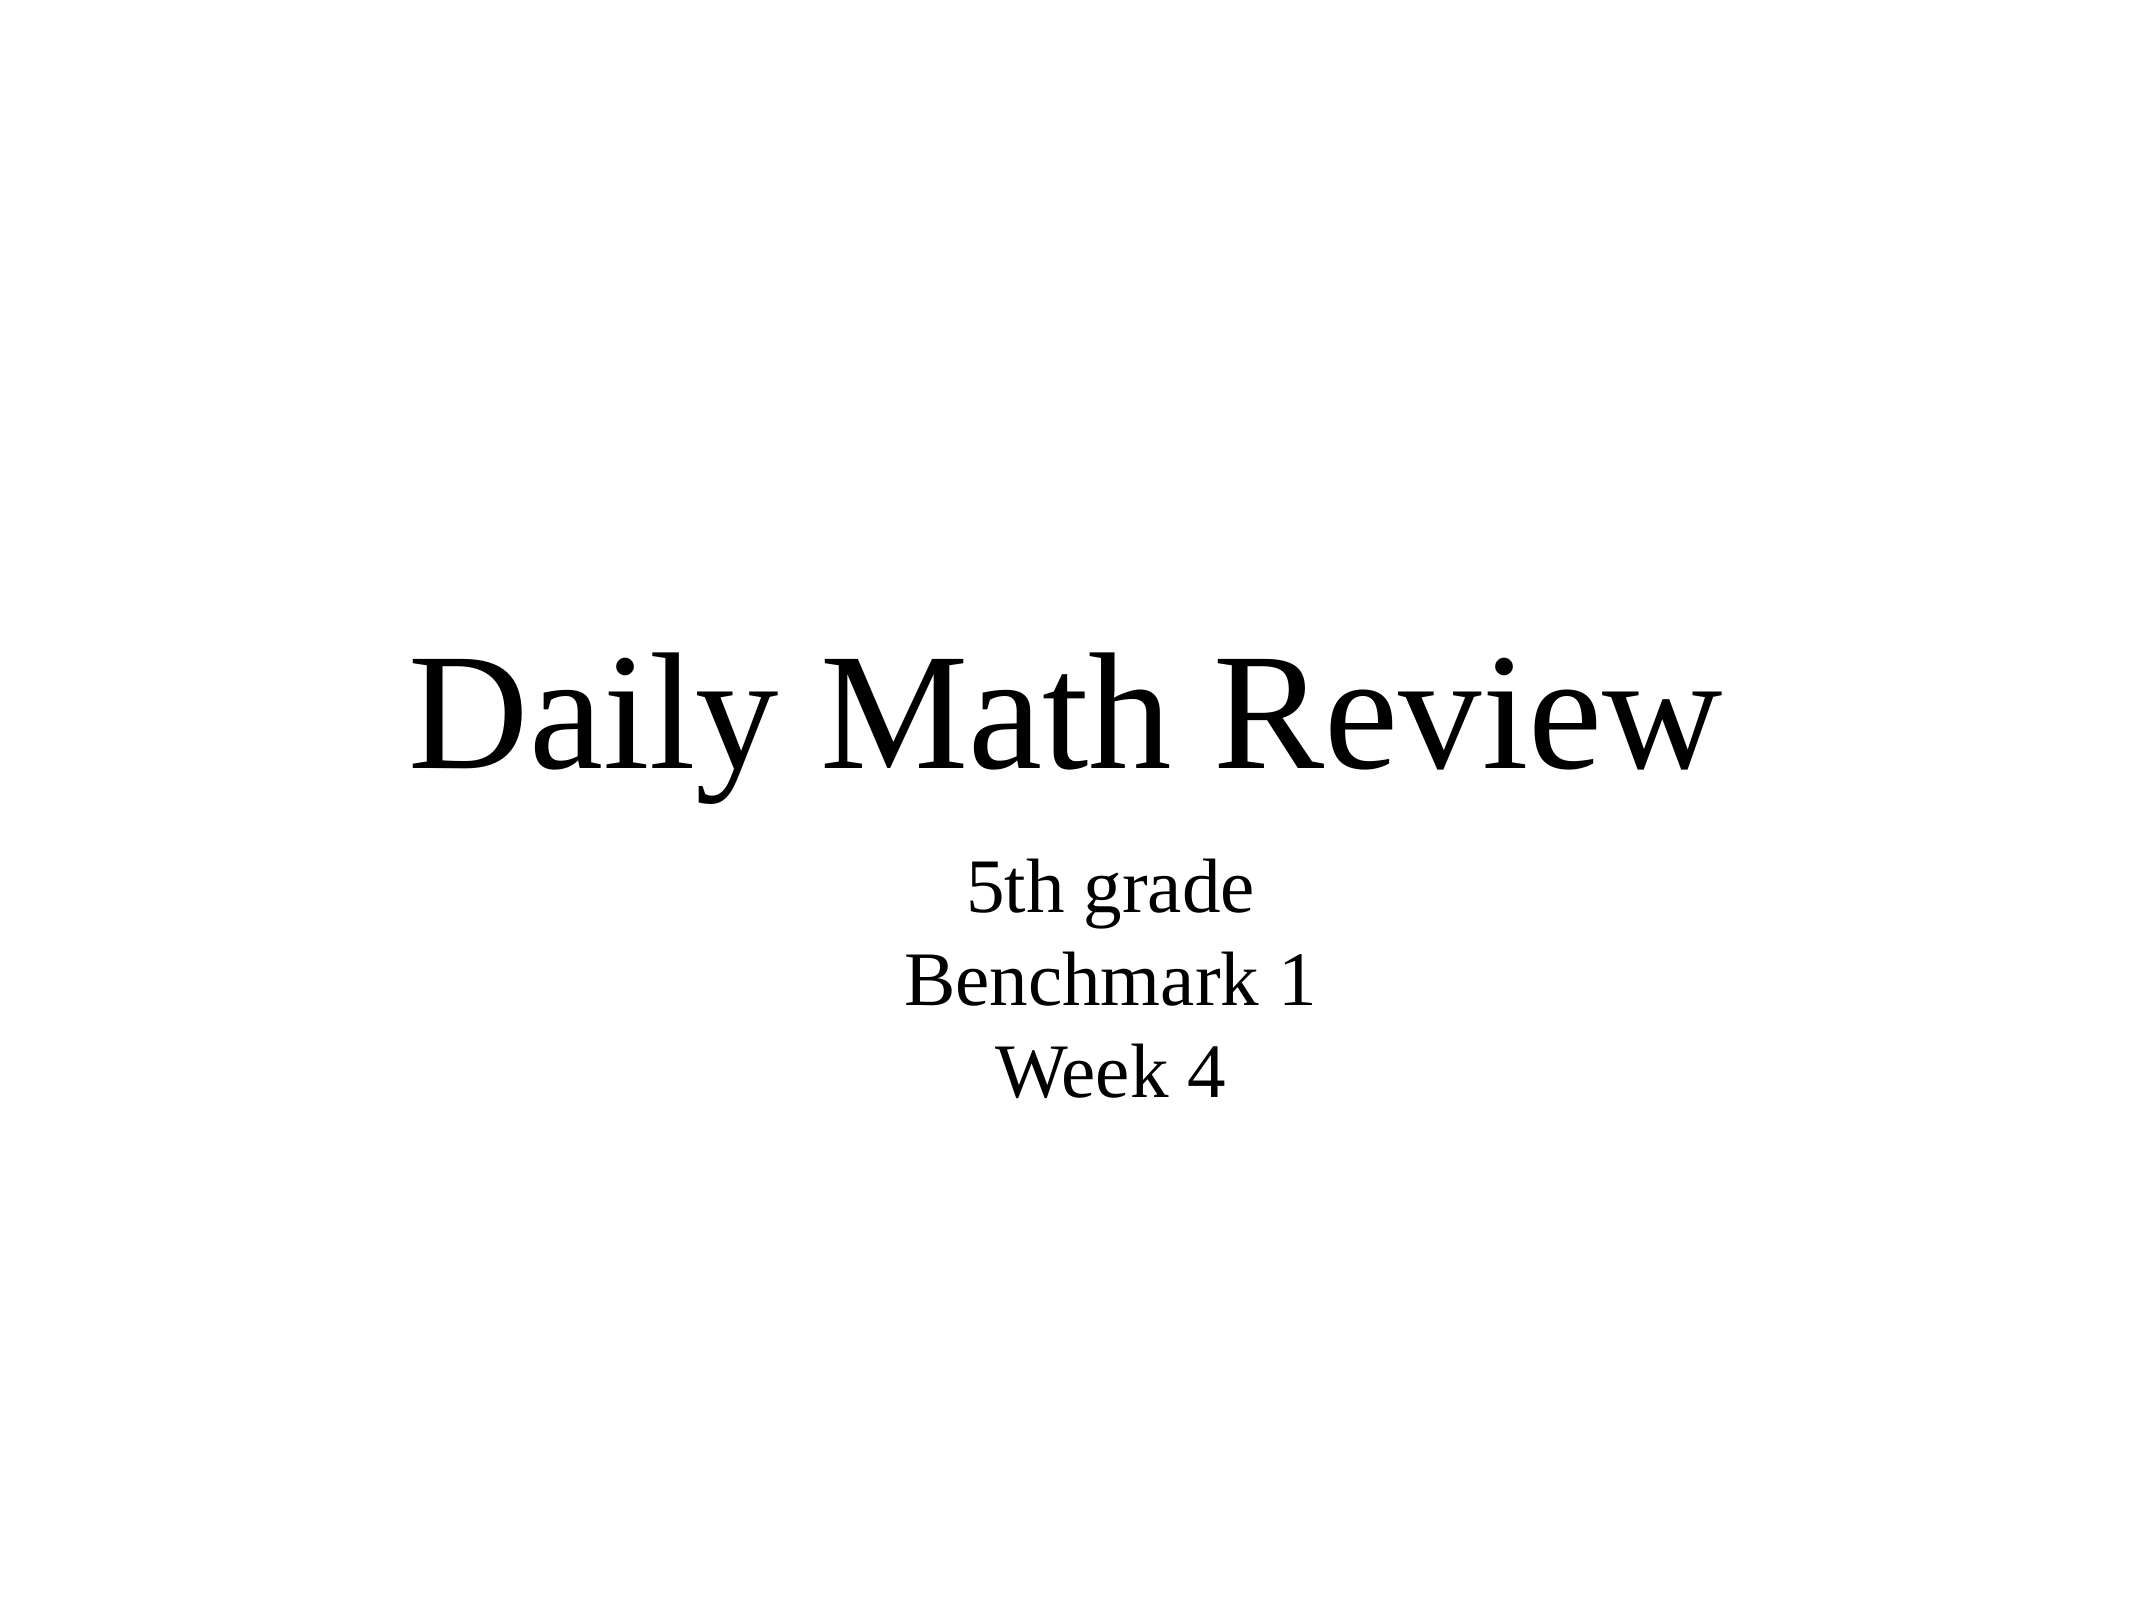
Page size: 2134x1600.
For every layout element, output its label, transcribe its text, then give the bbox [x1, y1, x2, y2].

title Daily Math Review [207, 268, 1926, 811]
subtitle 5th grade Benchmark 1 Week 4 [207, 826, 2014, 1202]
